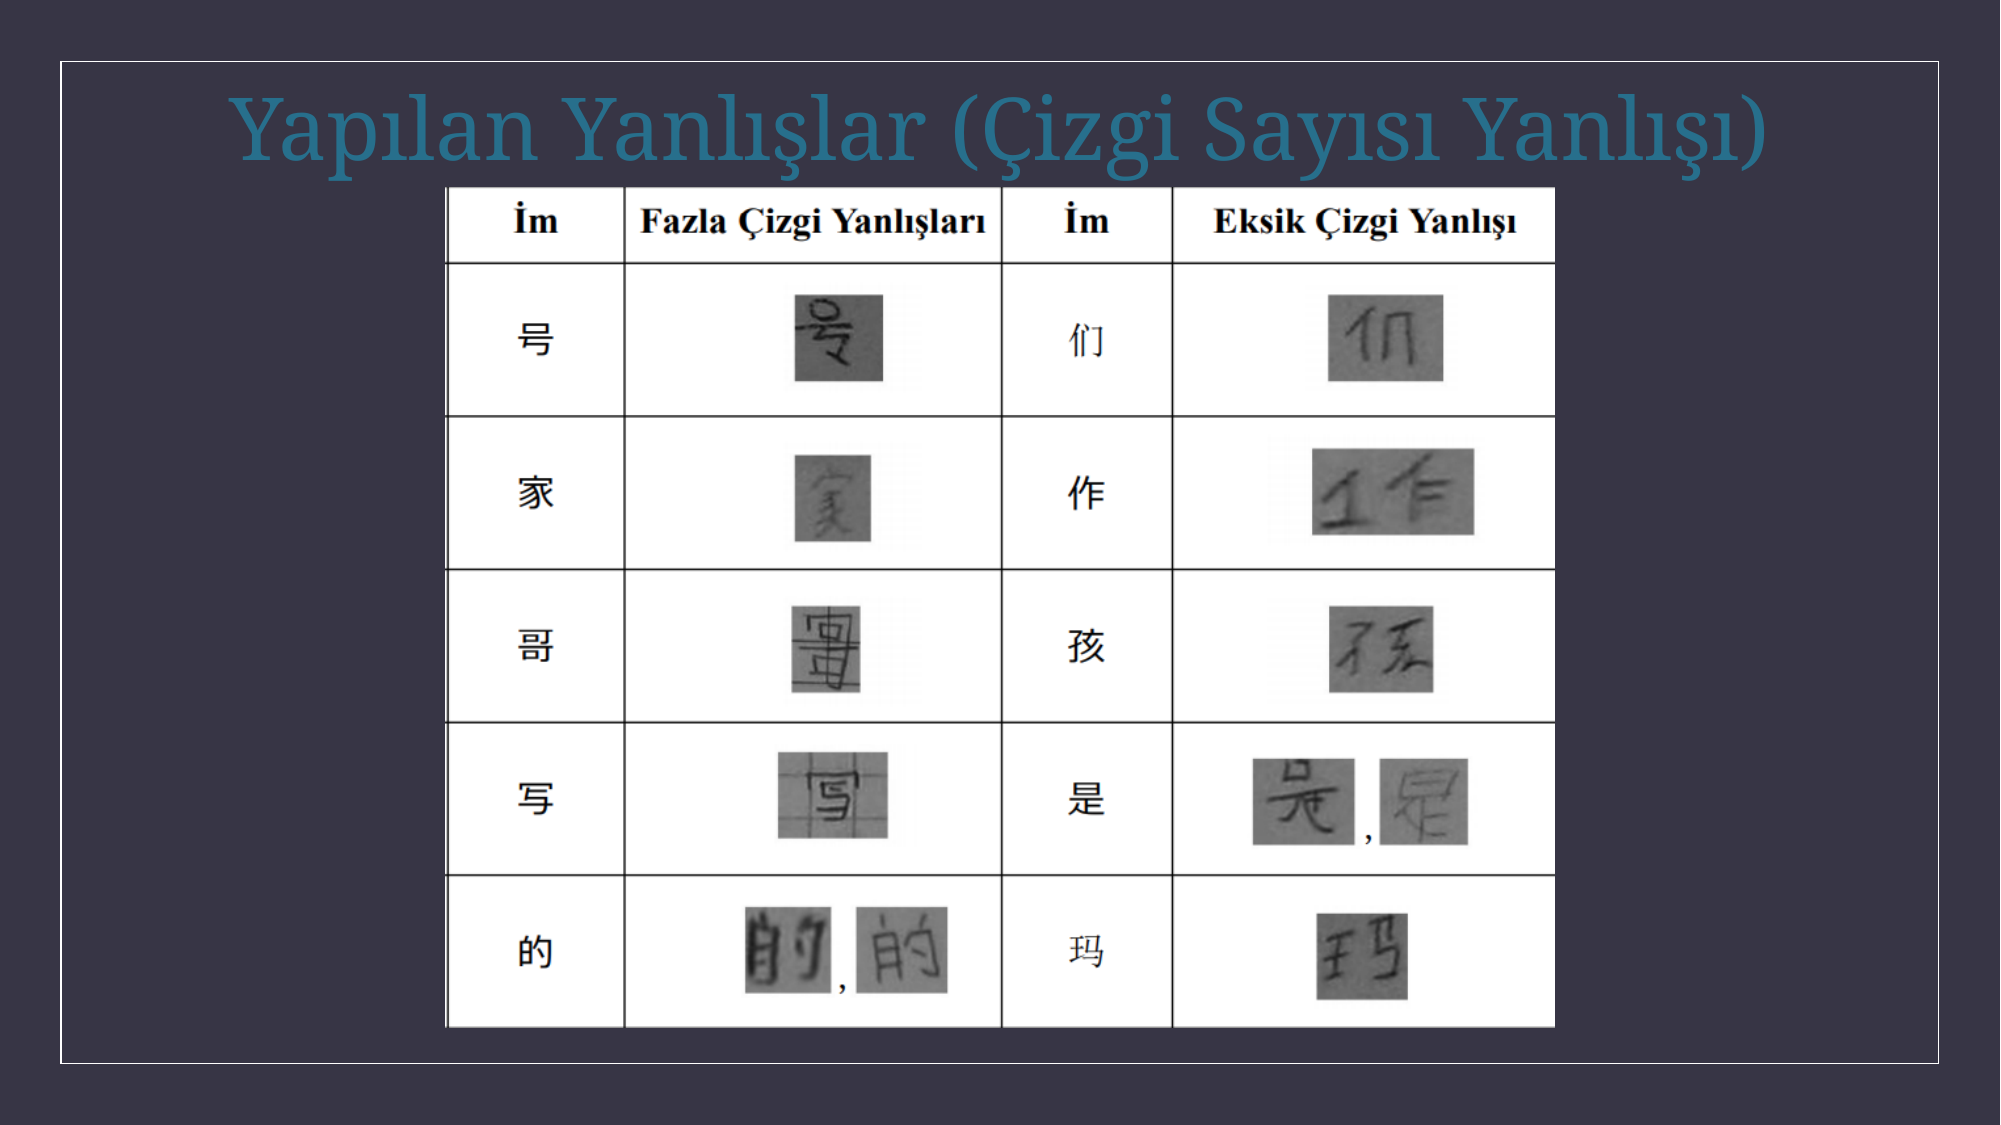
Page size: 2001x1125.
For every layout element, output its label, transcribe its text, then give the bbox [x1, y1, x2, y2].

title Yapılan Yanlışlar (Çizgi Sayısı Yanlışı) [174, 77, 1825, 188]
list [445, 187, 1555, 1028]
